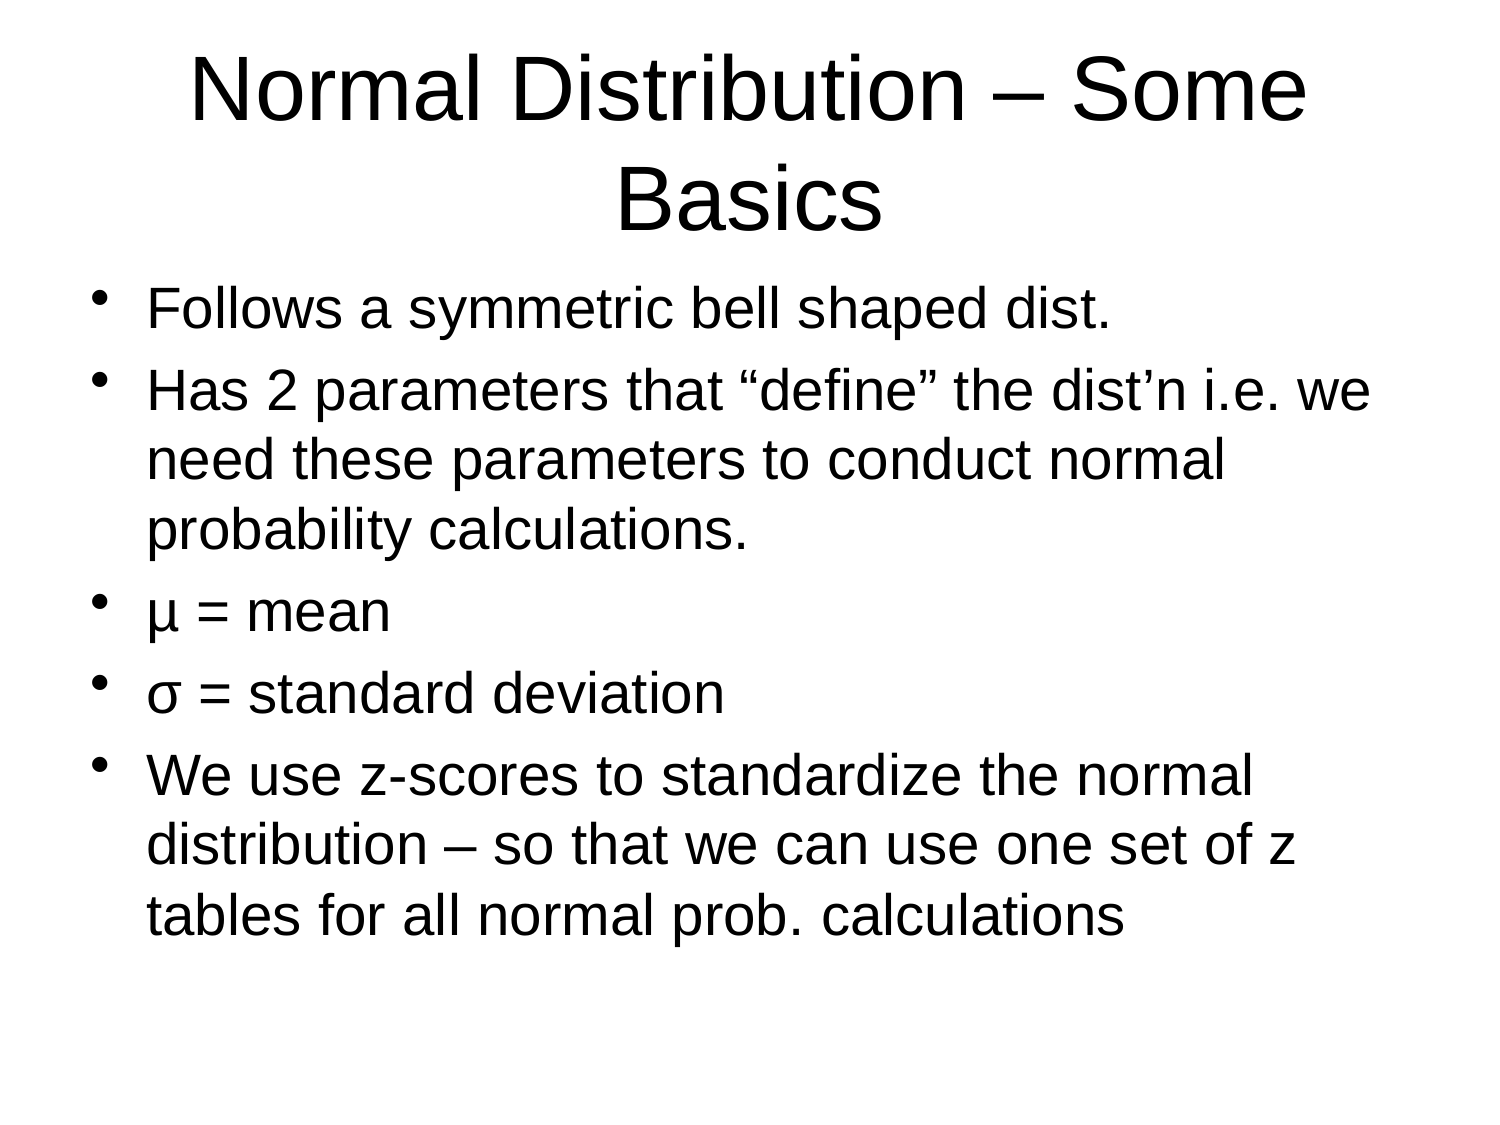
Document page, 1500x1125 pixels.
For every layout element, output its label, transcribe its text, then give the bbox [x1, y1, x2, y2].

title Normal Distribution – Some Basics [74, 44, 1426, 233]
list Follows a symmetric bell shaped dist. Has 2 parameters that “define” the dist’n i.e. we need these parameters to conduct normal probability calculations. µ = mean σ = standard deviation We use z-scores to standardize the normal distribution – so that we can use one set of z tables for all normal prob. calculations [74, 262, 1426, 1006]
